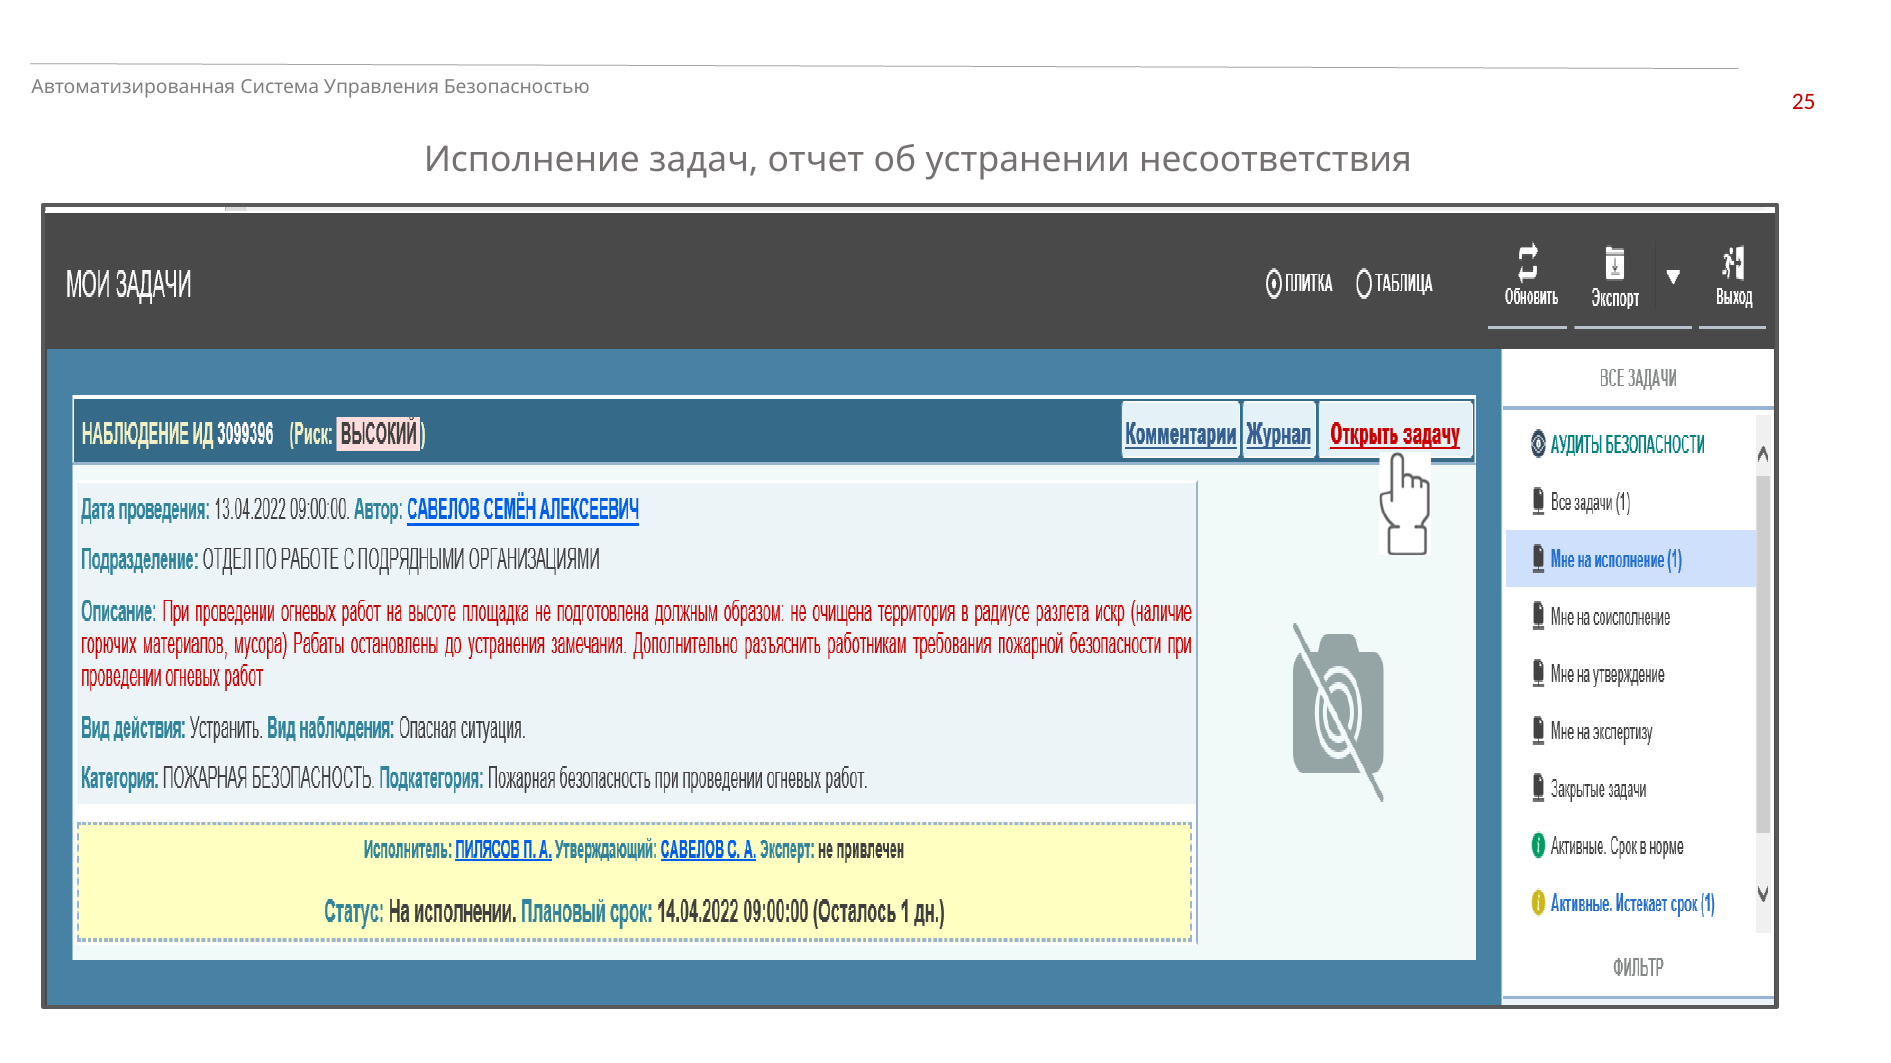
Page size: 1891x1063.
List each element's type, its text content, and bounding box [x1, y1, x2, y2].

text_box Автоматизированная Система Управления Безопасностью [16, 65, 605, 105]
text_box Исполнение задач, отчет об устранении несоответствия [409, 125, 1529, 186]
picture [30, 63, 1739, 69]
slide_number 25 [1405, 71, 1831, 128]
picture [45, 206, 1775, 1005]
